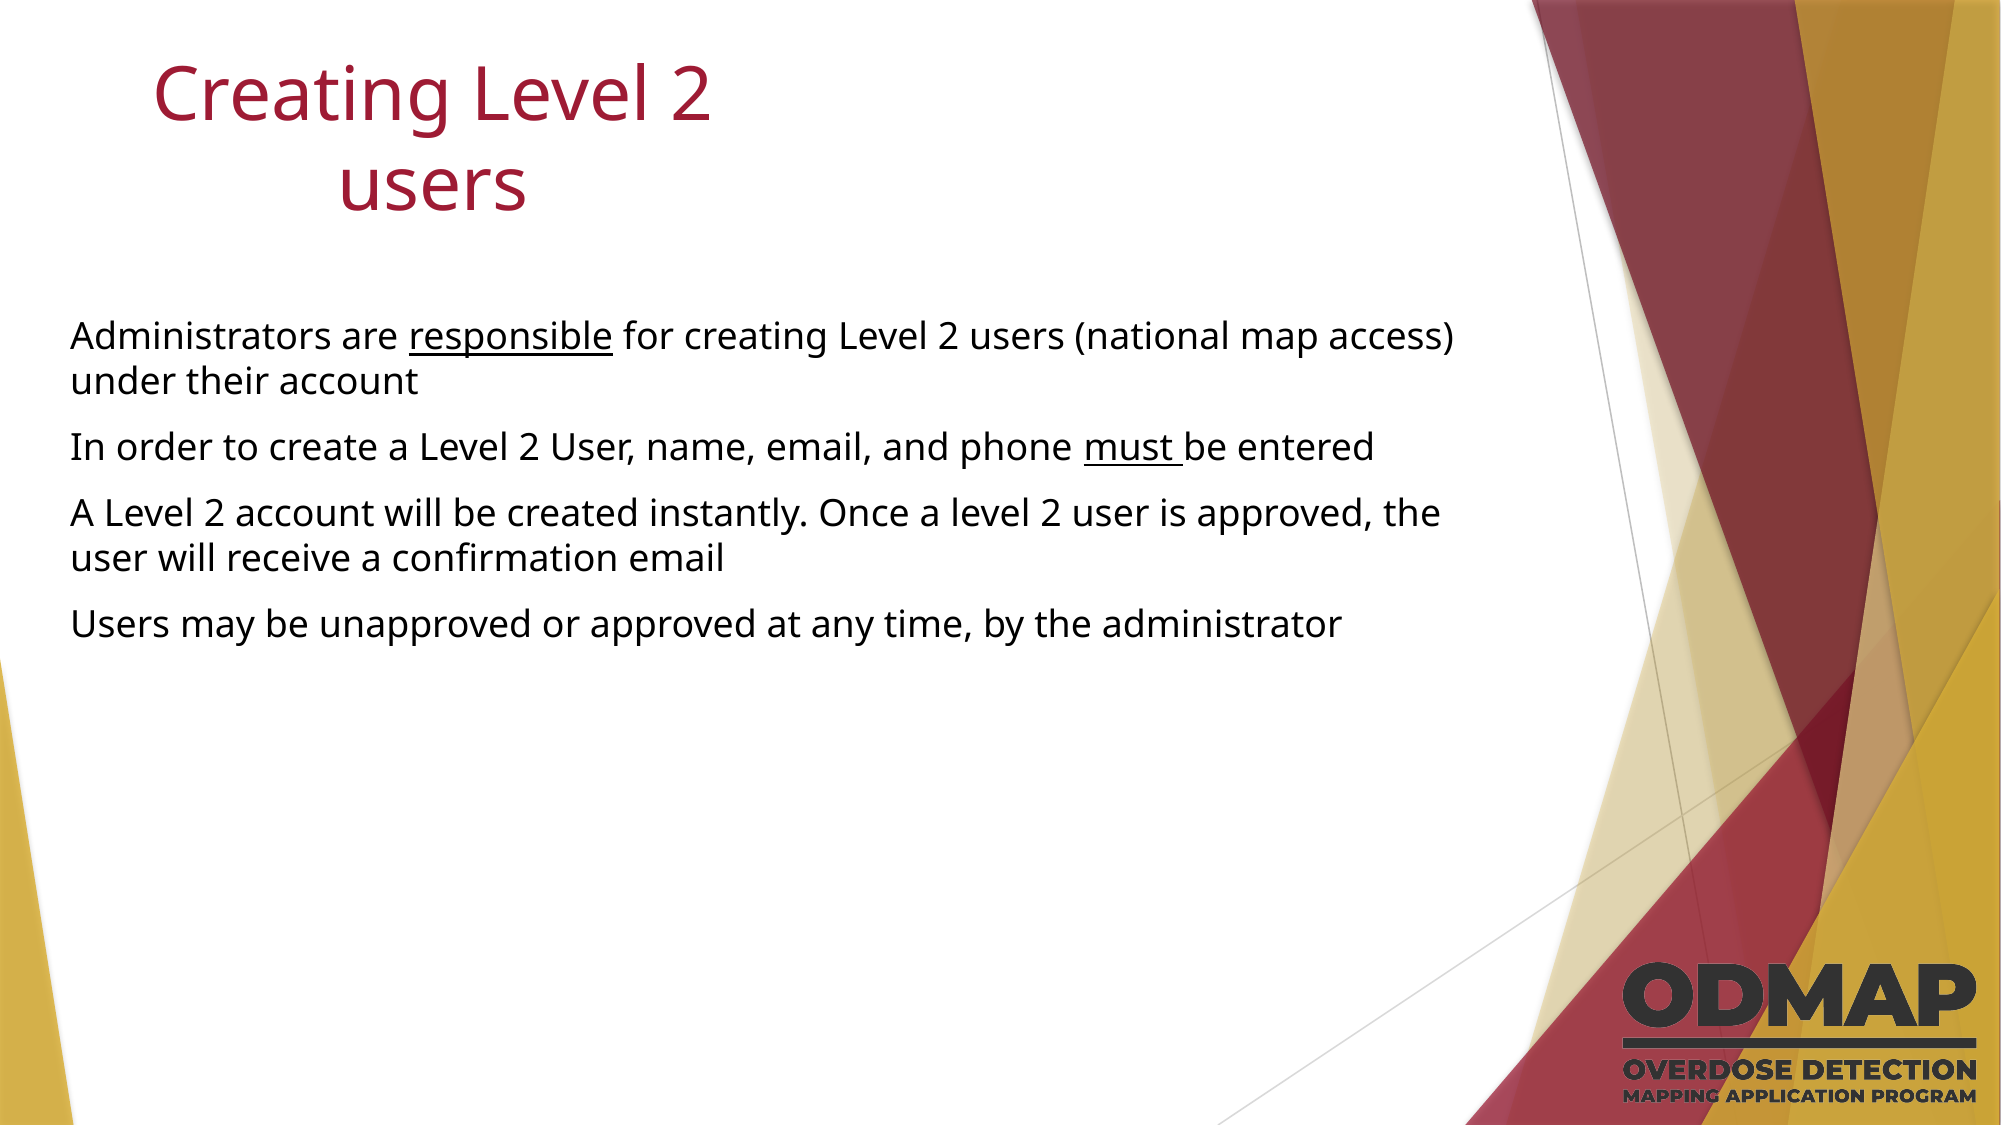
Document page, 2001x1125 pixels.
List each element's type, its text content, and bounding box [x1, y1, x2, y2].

picture [1622, 962, 1995, 1108]
list Administrators are responsible for creating Level 2 users (national map access) under their account In order to create a Level 2 User, name, email, and phone must be entered A Level 2 account will be created instantly. Once a level 2 user is approved, the user will receive a confirmation email Users may be unapproved or approved at any time, by the administrator [55, 304, 1503, 817]
title Creating Level 2 users [41, 37, 825, 174]
